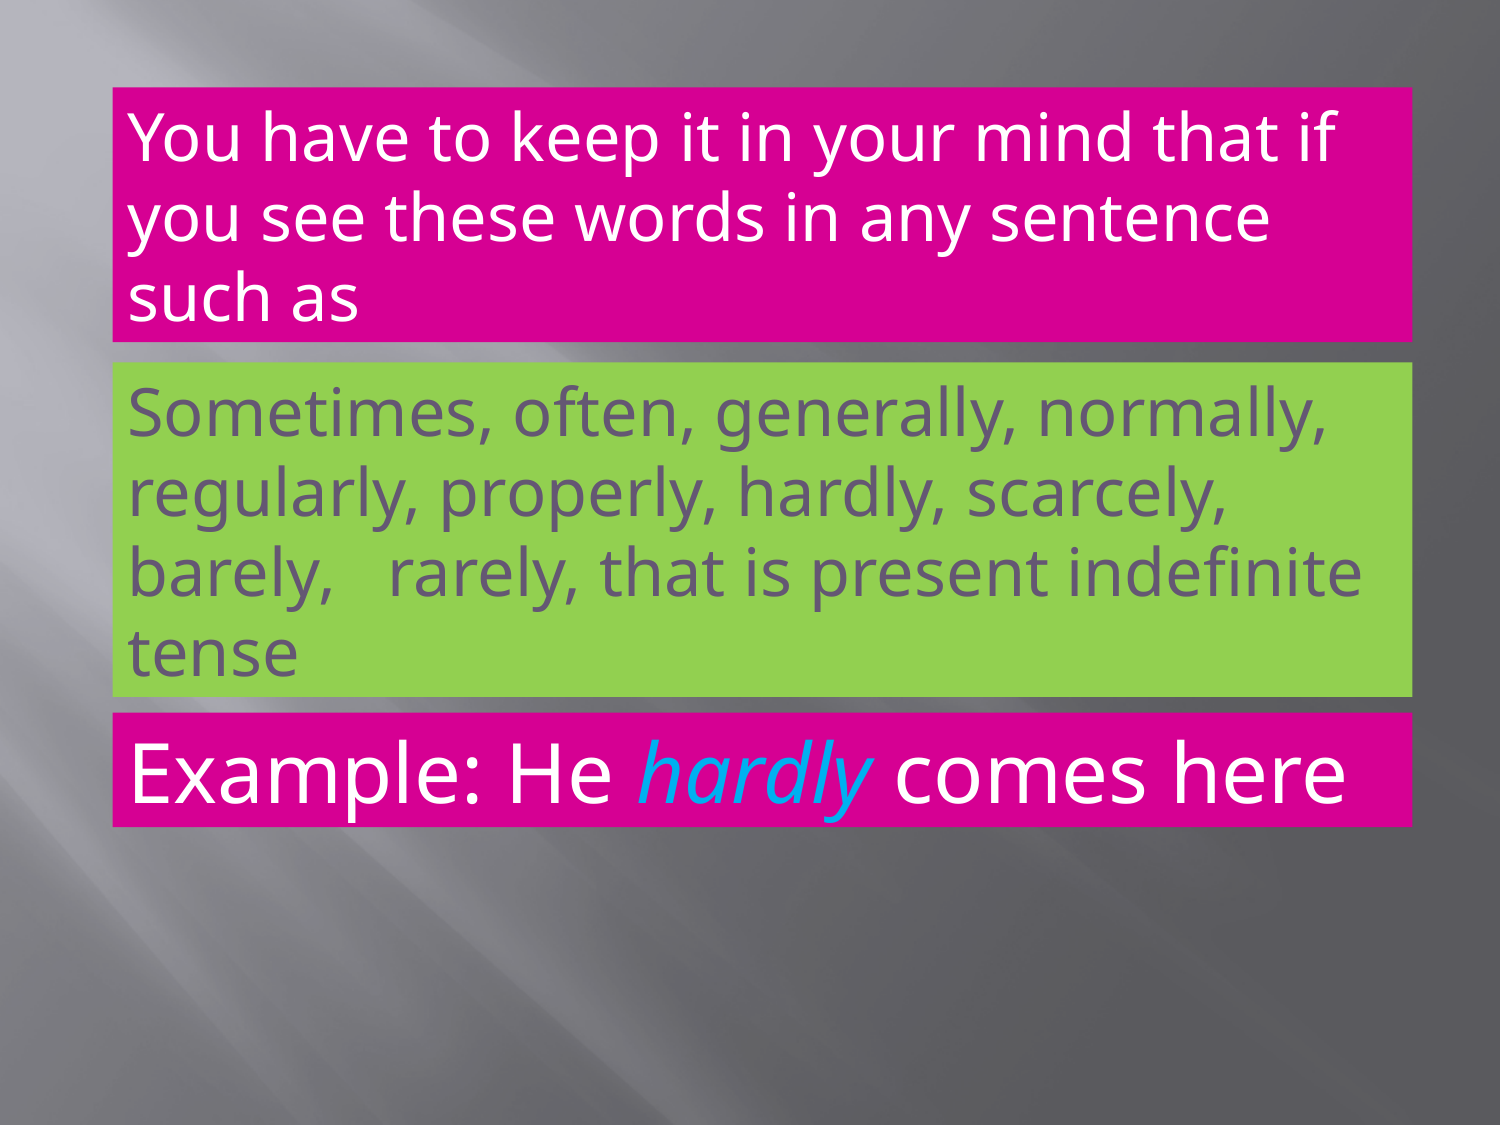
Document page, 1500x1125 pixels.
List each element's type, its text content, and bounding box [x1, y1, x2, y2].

text_box Sometimes, often, generally, normally, regularly, properly, hardly, scarcely, barely, rarely, that is present indefinite tense [112, 362, 1413, 697]
text_box You have to keep it in your mind that if you see these words in any sentence such as [112, 87, 1413, 343]
text_box Example: He hardly comes here [112, 712, 1413, 828]
